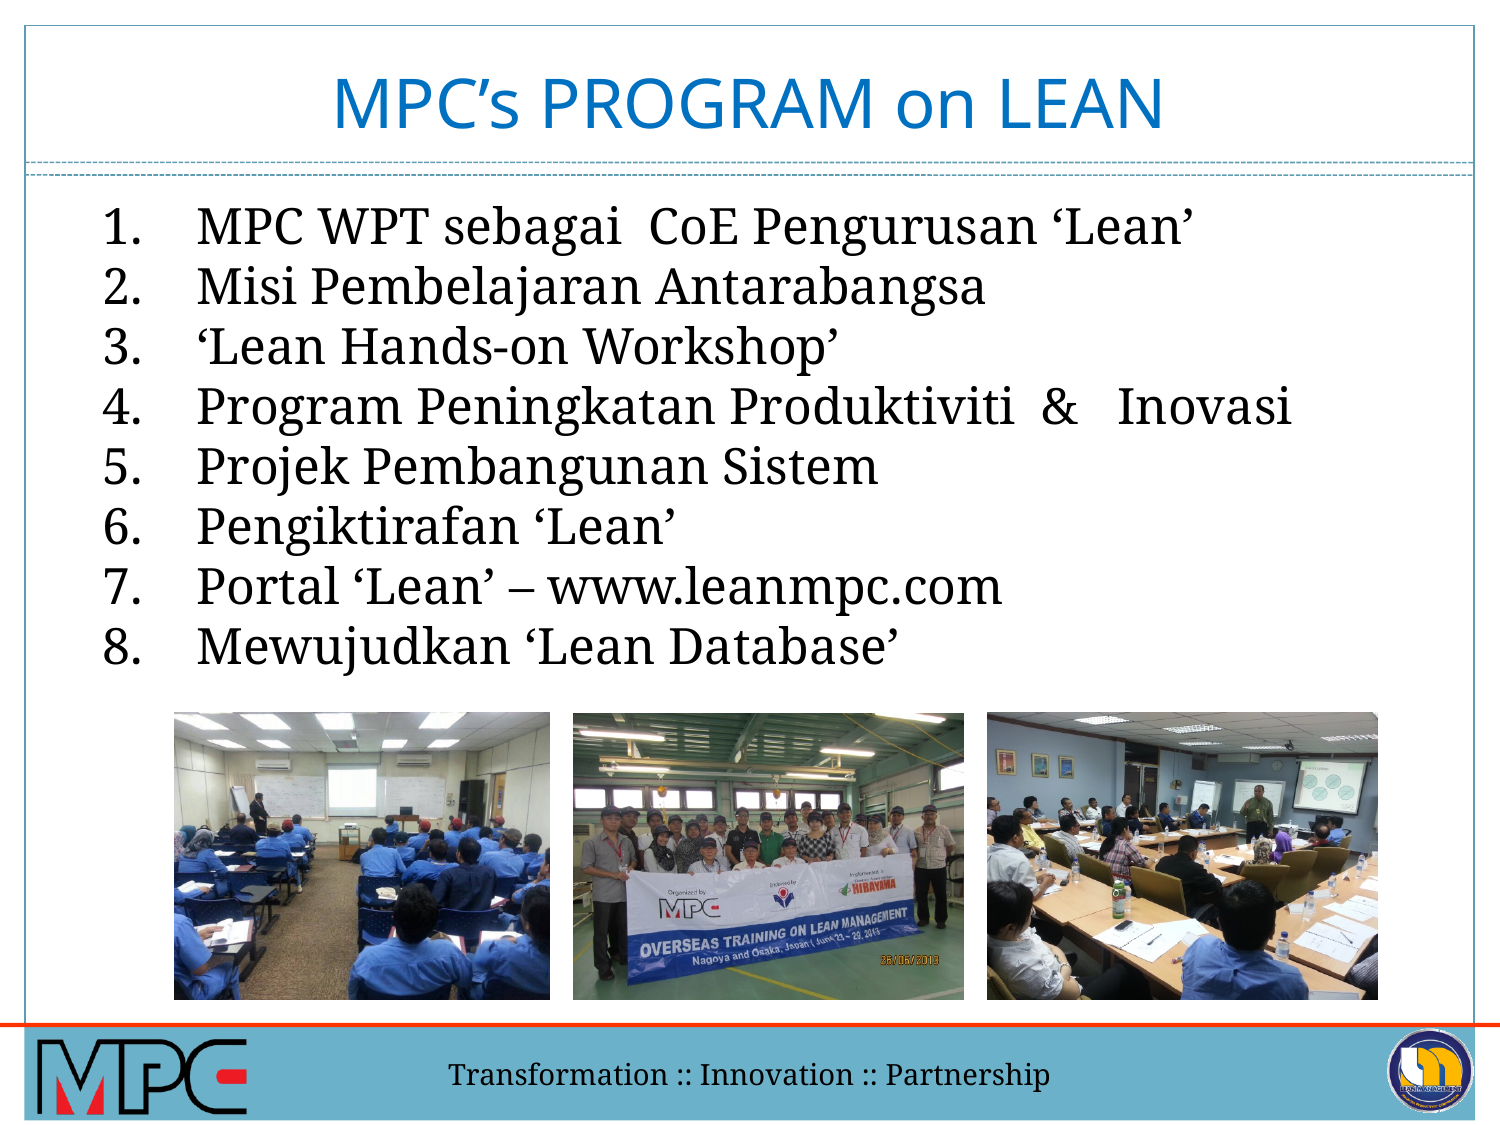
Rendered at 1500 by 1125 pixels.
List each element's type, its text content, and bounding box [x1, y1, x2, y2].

text_box MPC WPT sebagai CoE Pengurusan ‘Lean’ Misi Pembelajaran Antarabangsa ‘Lean Hands-on Workshop’ Program Peningkatan Produktiviti & Inovasi Projek Pembangunan Sistem Pengiktirafan ‘Lean’ Portal ‘Lean’ – www.leanmpc.com Mewujudkan ‘Lean Database’ [87, 187, 1450, 683]
picture [573, 713, 964, 1001]
text_box MPC’s PROGRAM on LEAN [49, 37, 1450, 150]
picture [987, 712, 1378, 1001]
picture [24, 1031, 255, 1121]
picture [174, 712, 551, 1001]
picture [1374, 1028, 1488, 1116]
